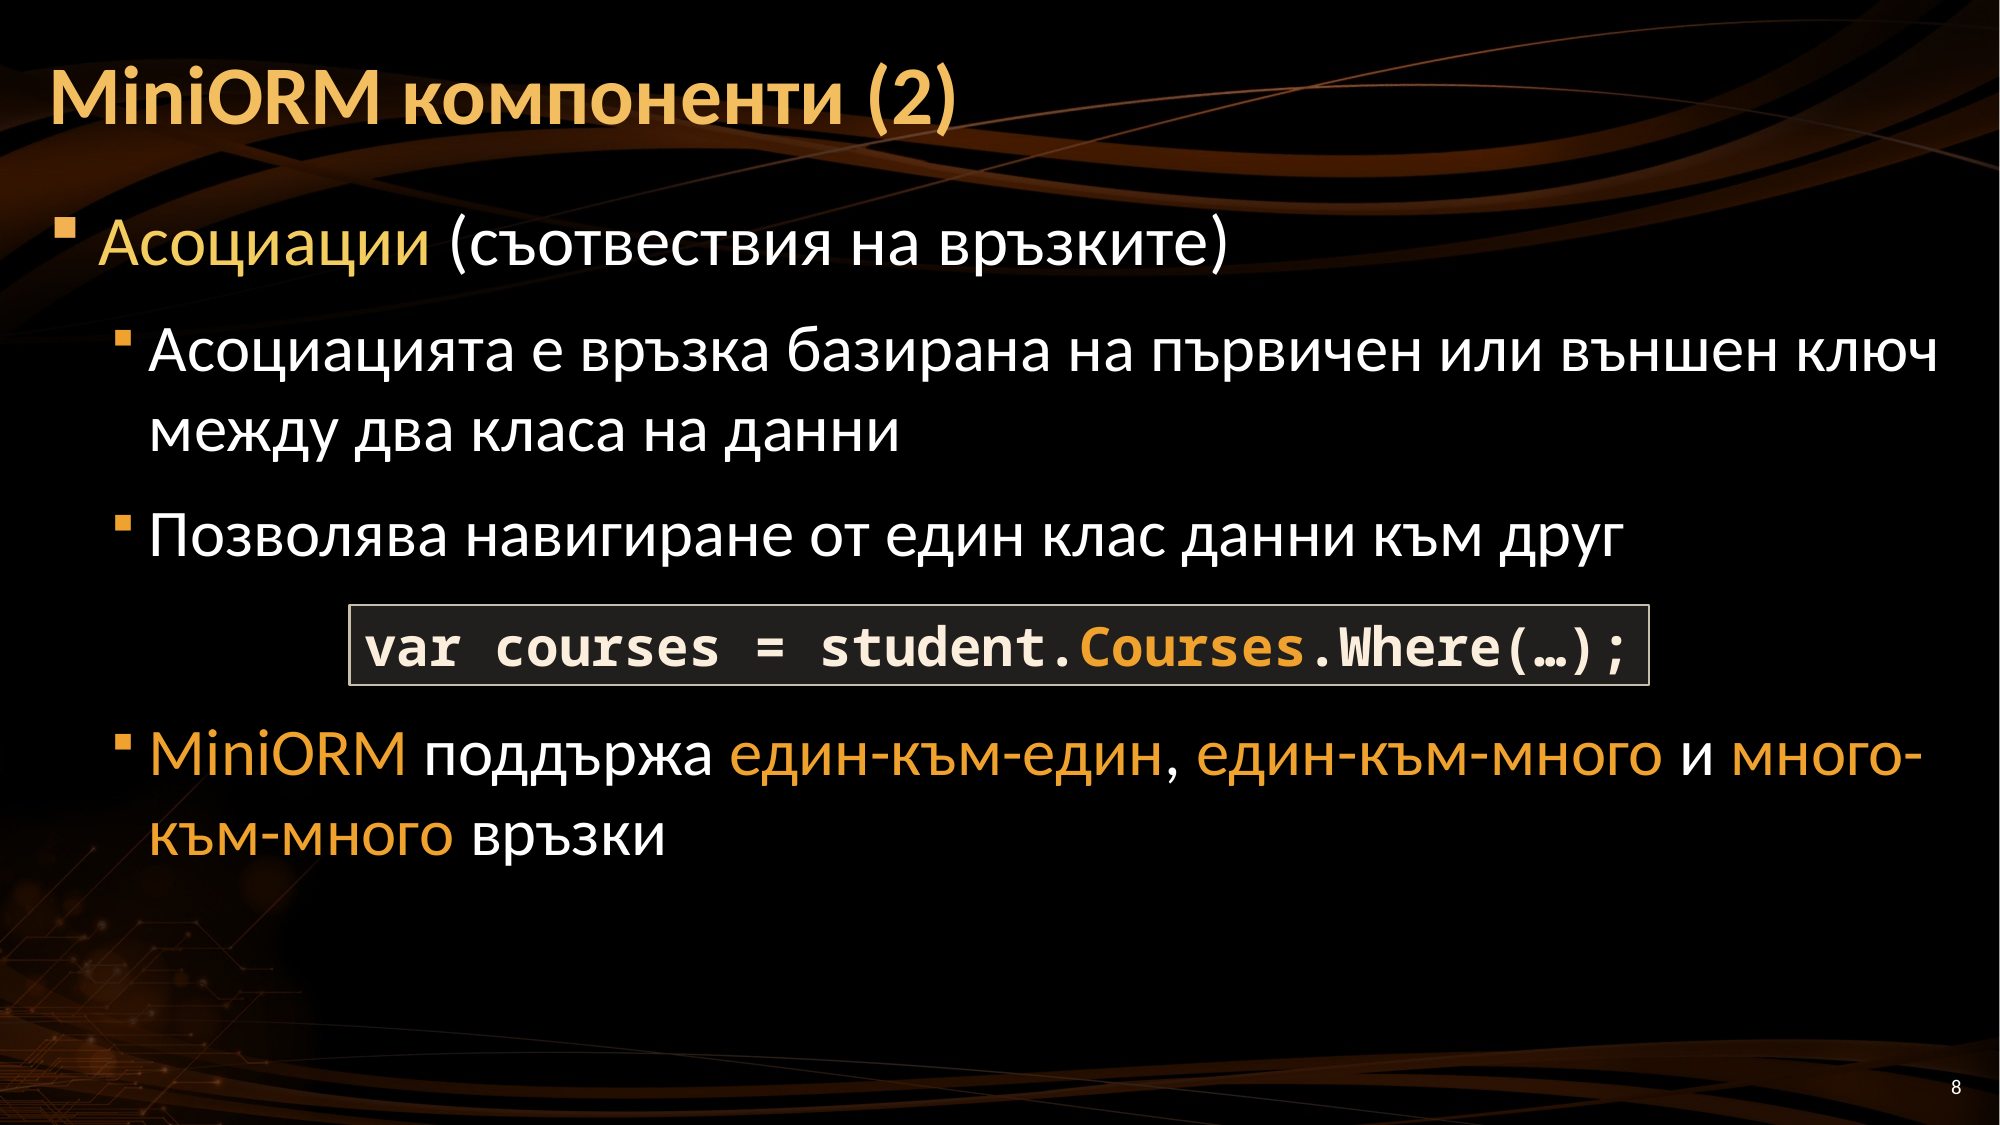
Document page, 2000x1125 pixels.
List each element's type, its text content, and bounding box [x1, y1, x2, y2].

list Асоциации (съотвествия на връзките) Асоциацията е връзка базирана на първичен или външен ключ между два класа на данни Позволява навигиране от един клас данни към друг MiniORM поддържа един-към-един, един-към-много и много-към-много връзки [31, 188, 1968, 1103]
text_box var courses = student.Courses.Where(…); [349, 605, 1650, 685]
title MiniORM компоненти (2) [30, 6, 1968, 189]
picture [0, 0, 2000, 1125]
slide_number 8 [1897, 1070, 1968, 1103]
